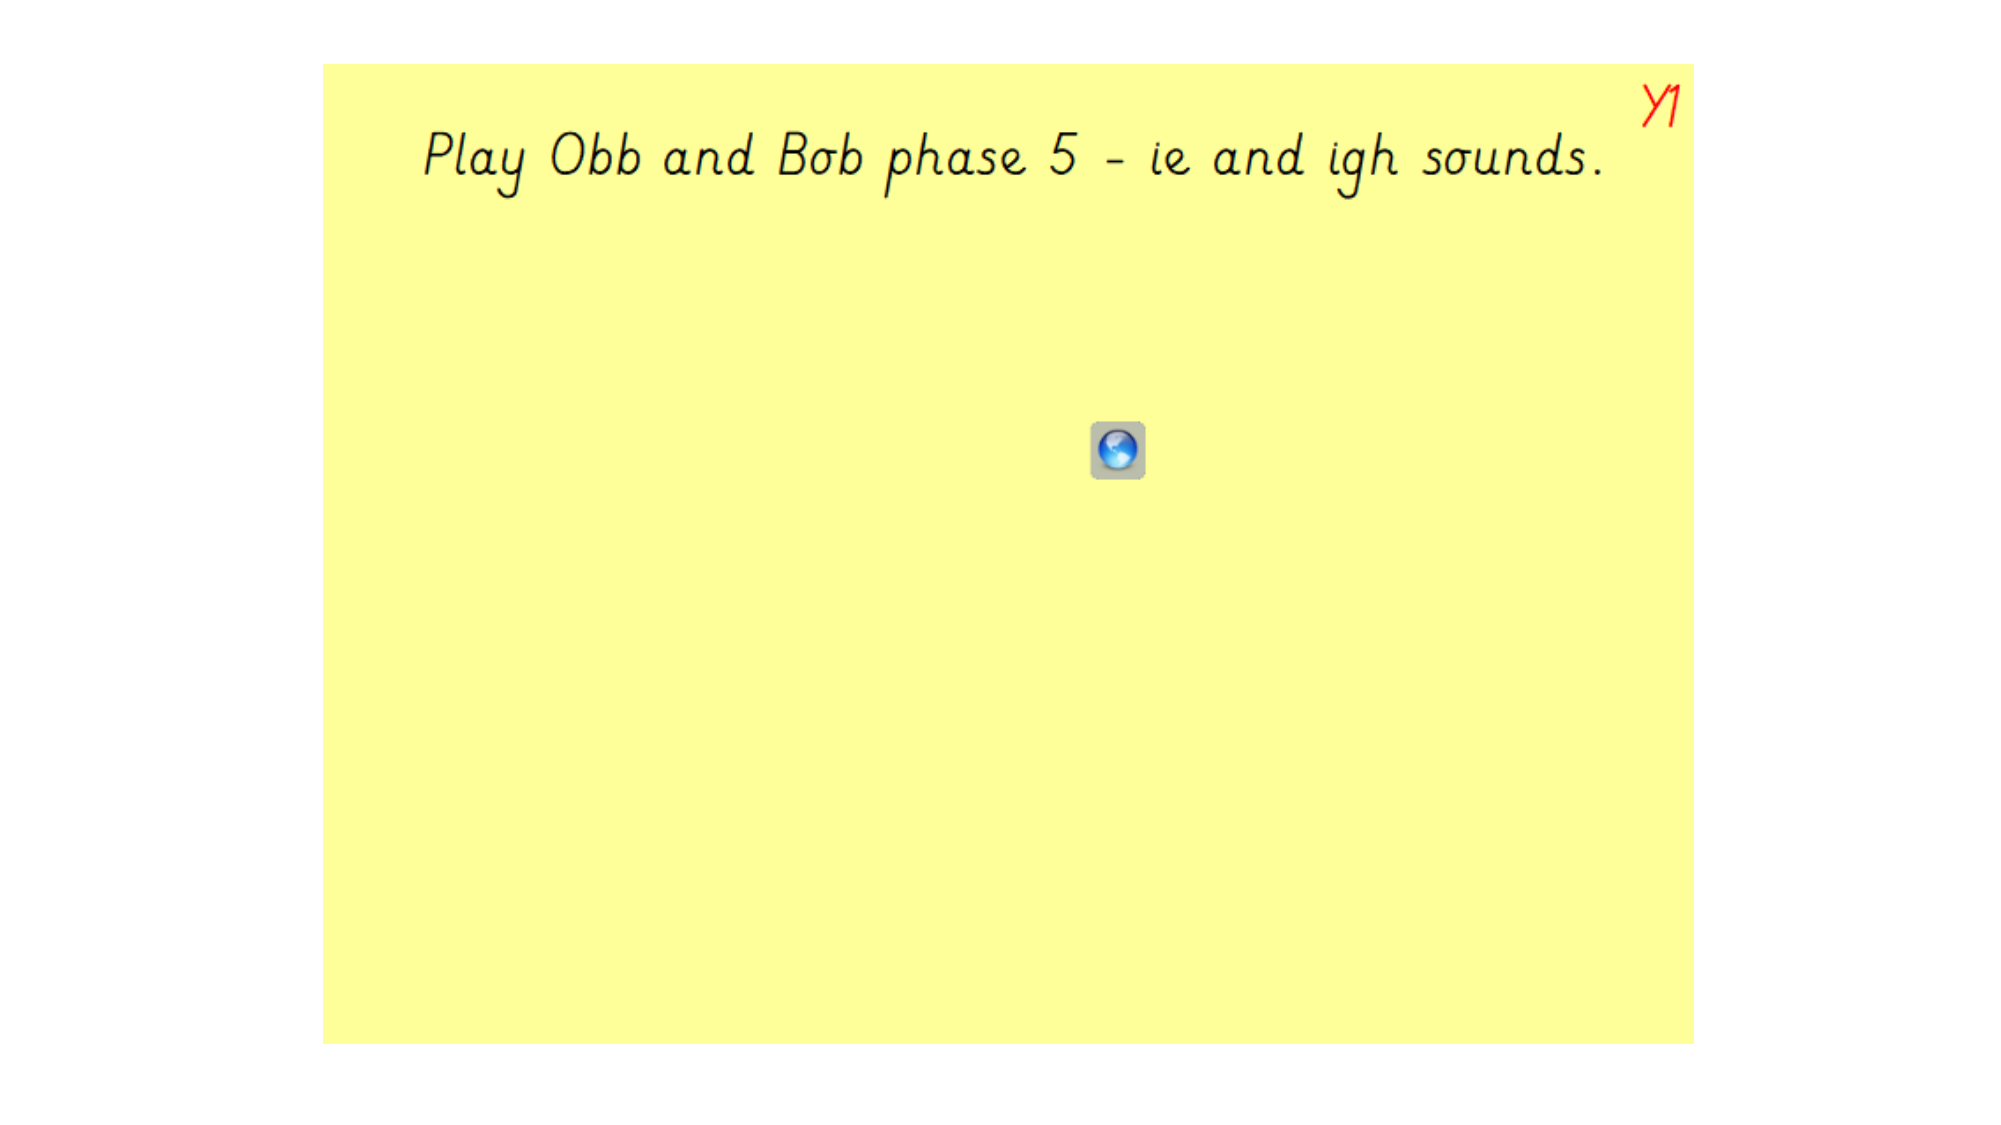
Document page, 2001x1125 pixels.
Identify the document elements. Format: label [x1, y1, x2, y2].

picture [323, 64, 1694, 1044]
